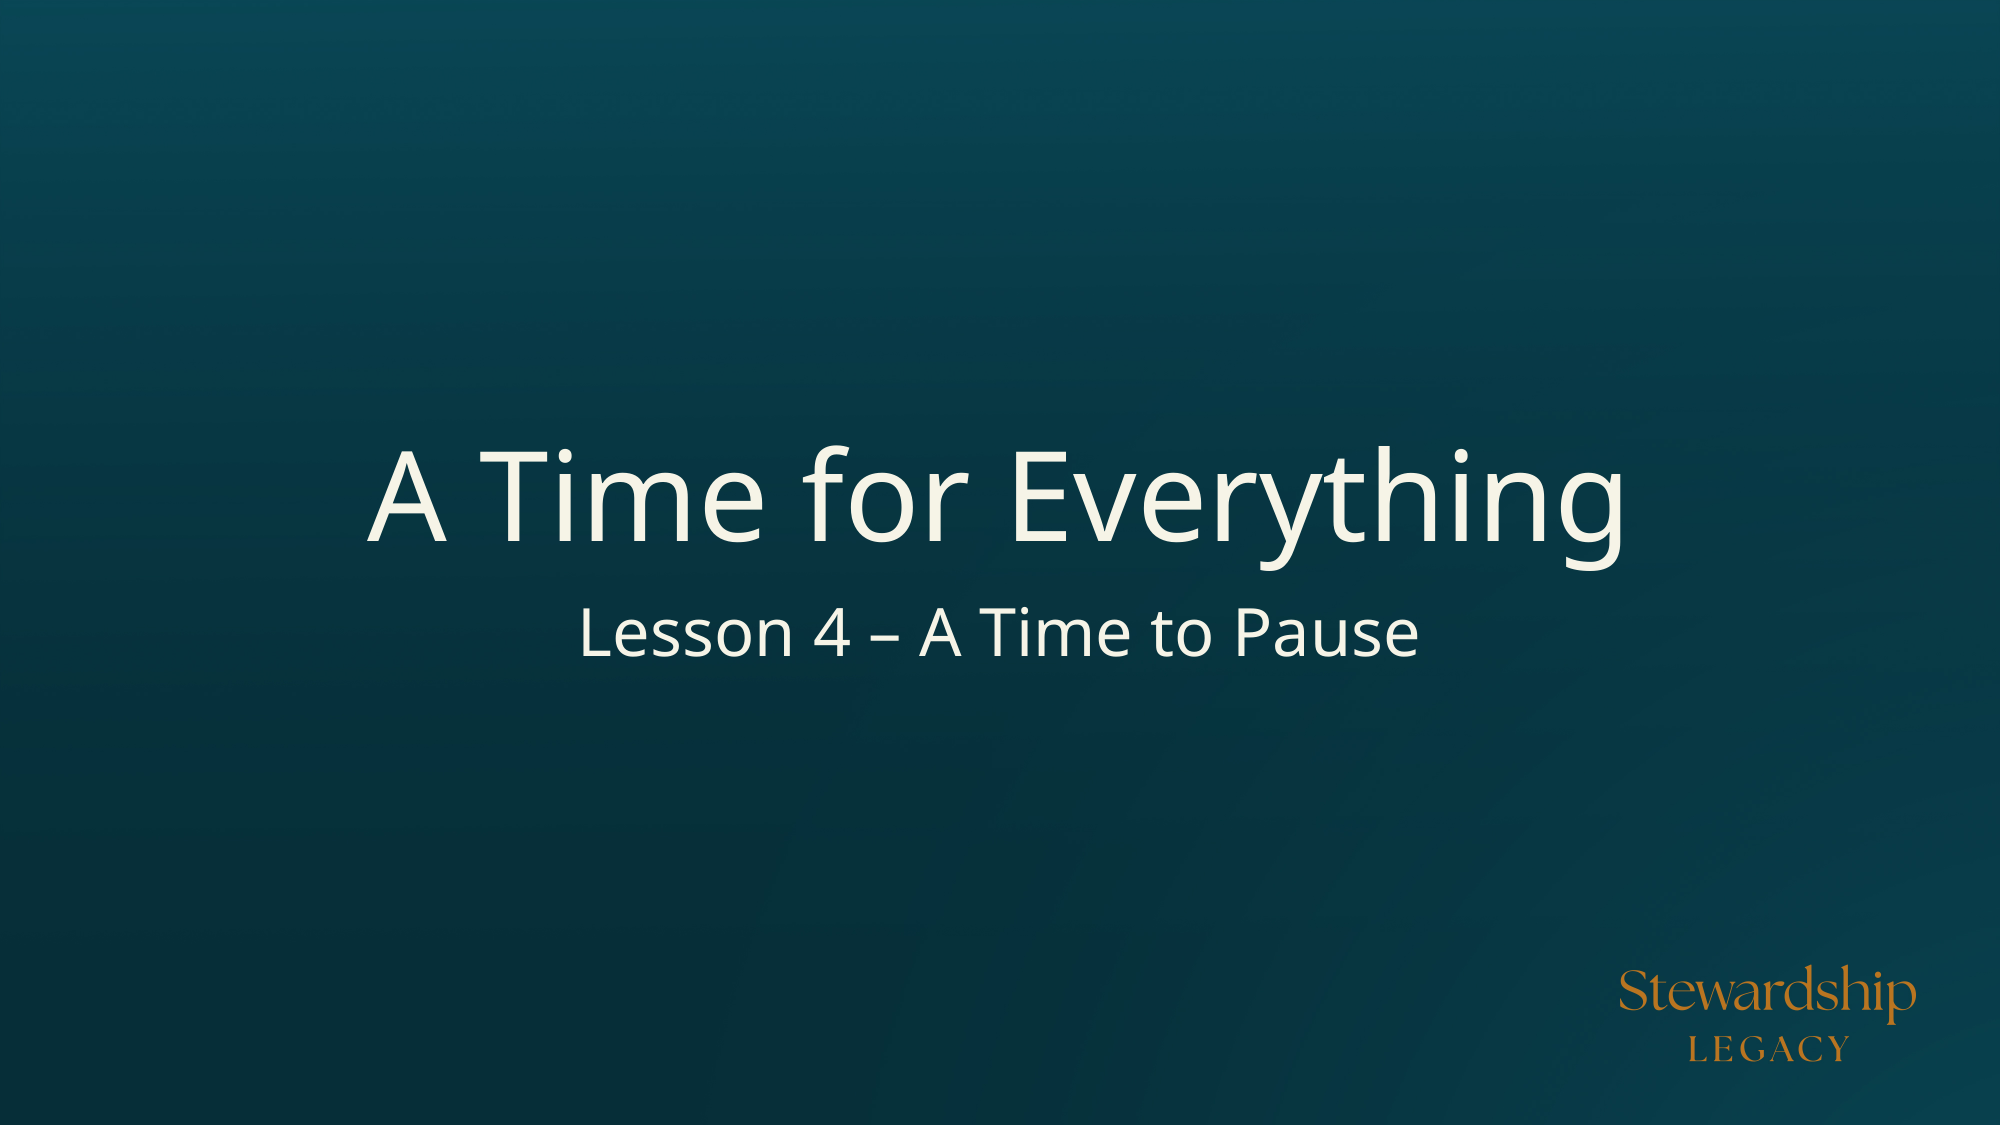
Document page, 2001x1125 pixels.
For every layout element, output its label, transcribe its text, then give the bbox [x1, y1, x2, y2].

title A Time for Everything [249, 184, 1750, 576]
picture [0, 0, 2000, 1125]
subtitle Lesson 4 – A Time to Pause [249, 590, 1750, 863]
